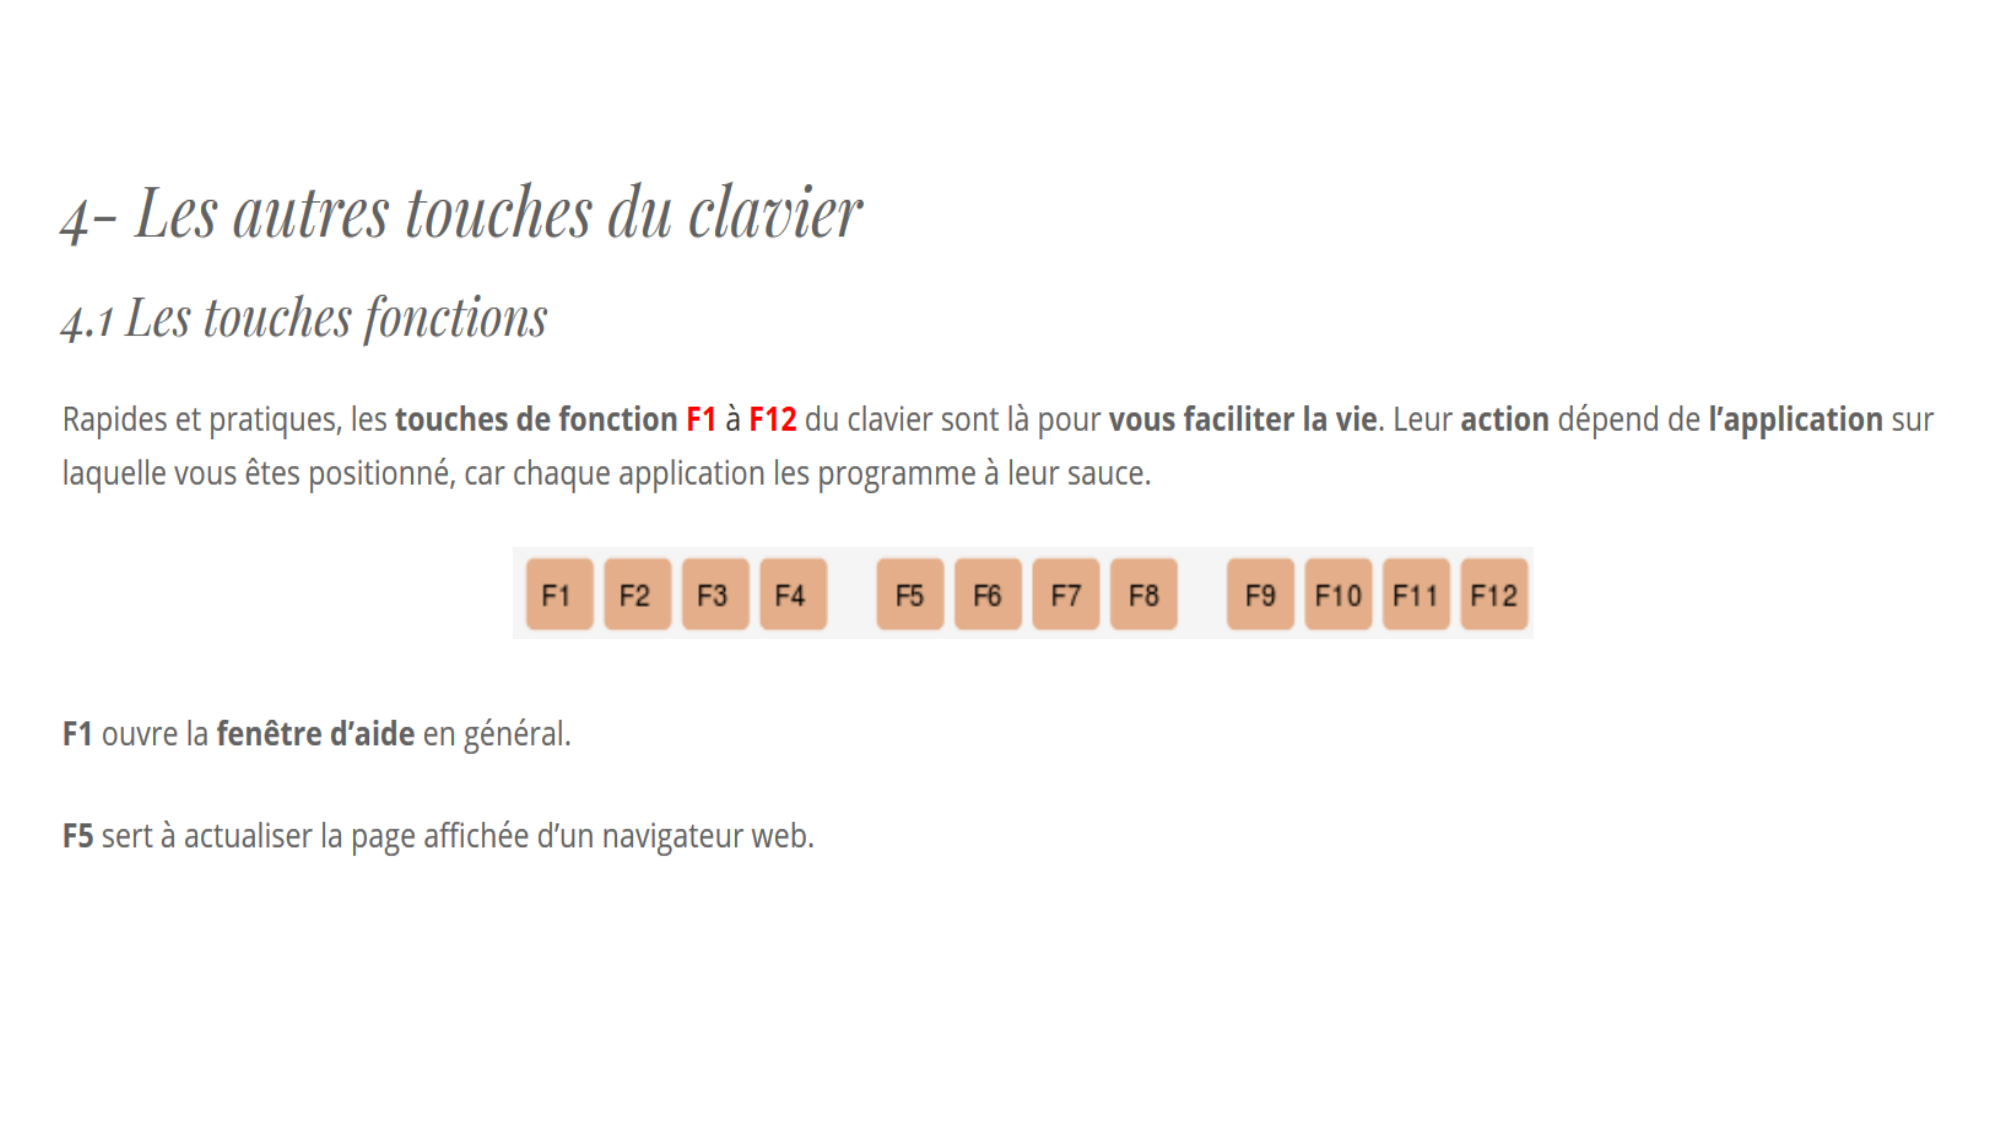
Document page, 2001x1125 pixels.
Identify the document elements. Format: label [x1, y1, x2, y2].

picture [0, 166, 2000, 866]
